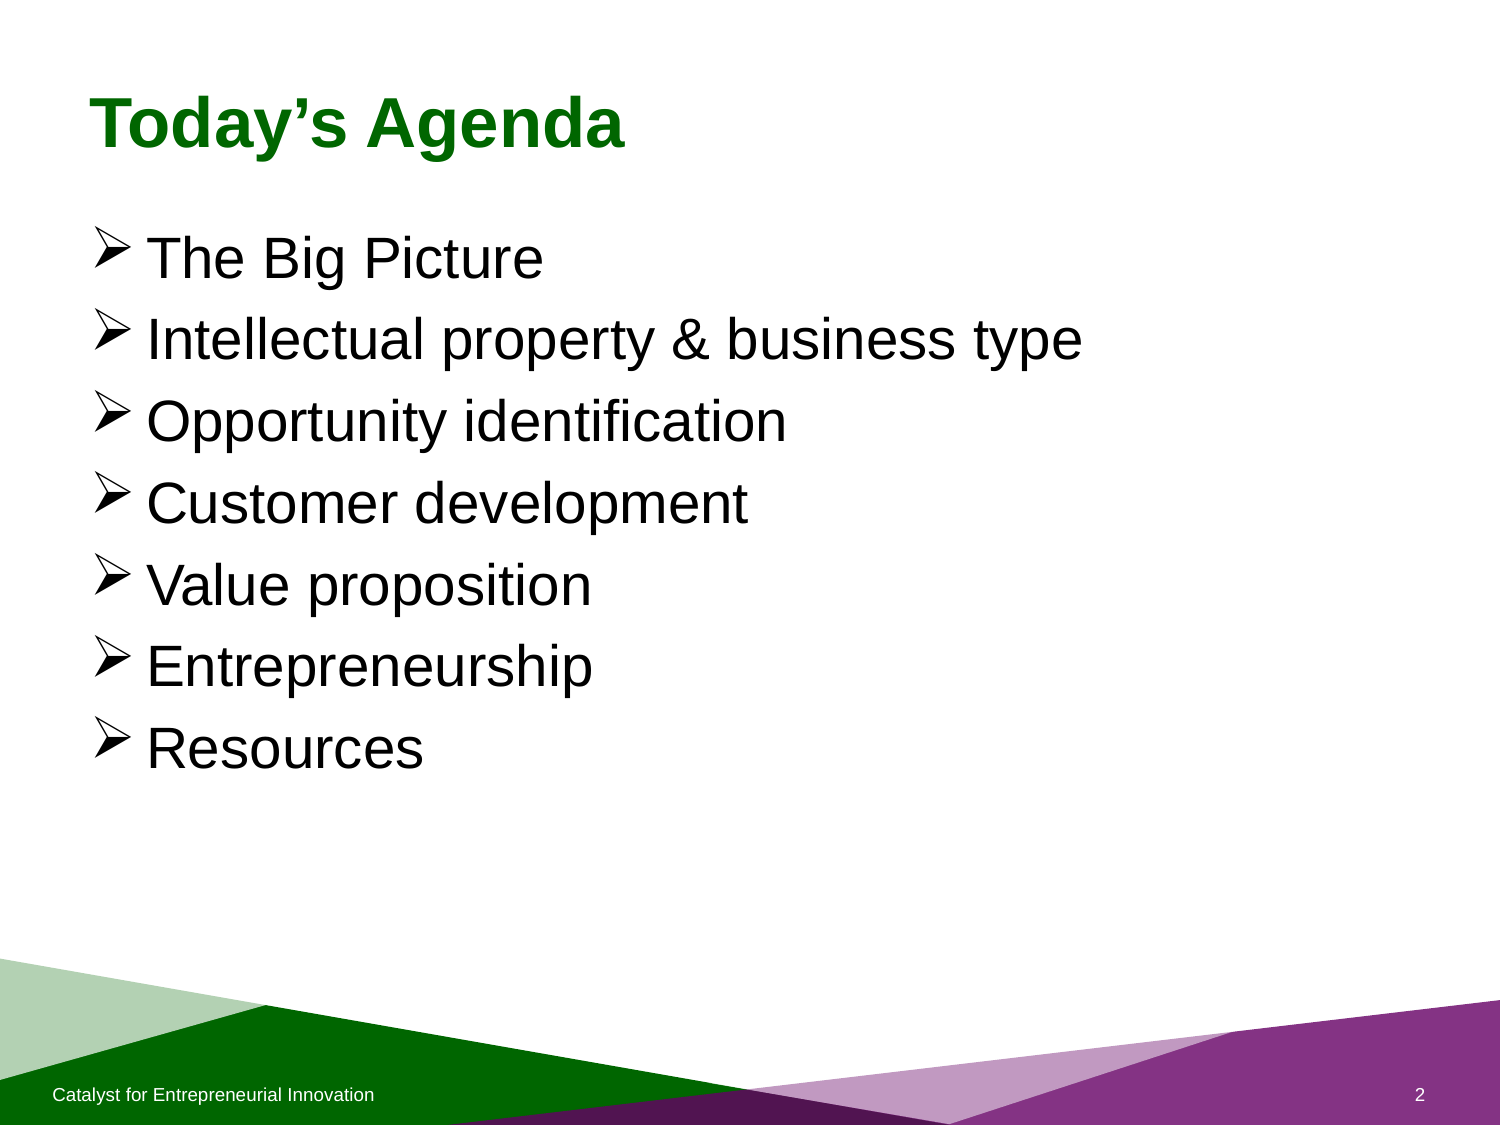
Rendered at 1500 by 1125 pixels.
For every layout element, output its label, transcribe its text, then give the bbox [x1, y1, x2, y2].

slide_number 2 [1400, 1074, 1463, 1123]
footer Catalyst for Entrepreneurial Innovation [37, 1074, 513, 1123]
list The Big Picture Intellectual property & business type Opportunity identification Customer development Value proposition Entrepreneurship Resources [75, 212, 1425, 1029]
title Today’s Agenda [75, 24, 1238, 213]
